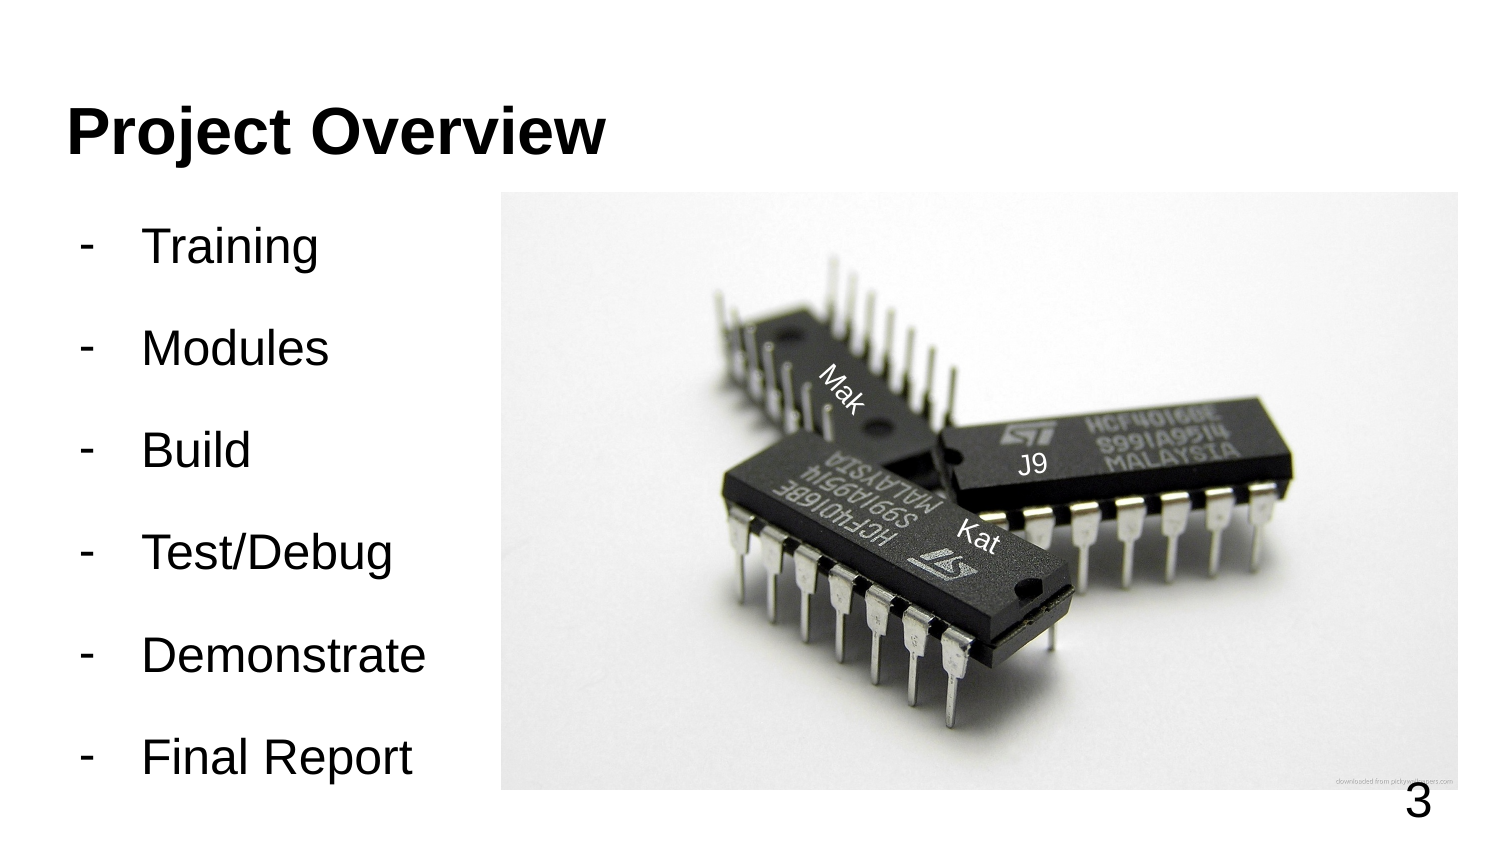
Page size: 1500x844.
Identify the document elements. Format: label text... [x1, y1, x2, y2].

picture [500, 192, 1458, 791]
list Training Modules Build Test/Debug Demonstrate Final Report [51, 189, 493, 750]
title Project Overview [51, 72, 1449, 167]
slide_number 3 [1389, 764, 1480, 830]
